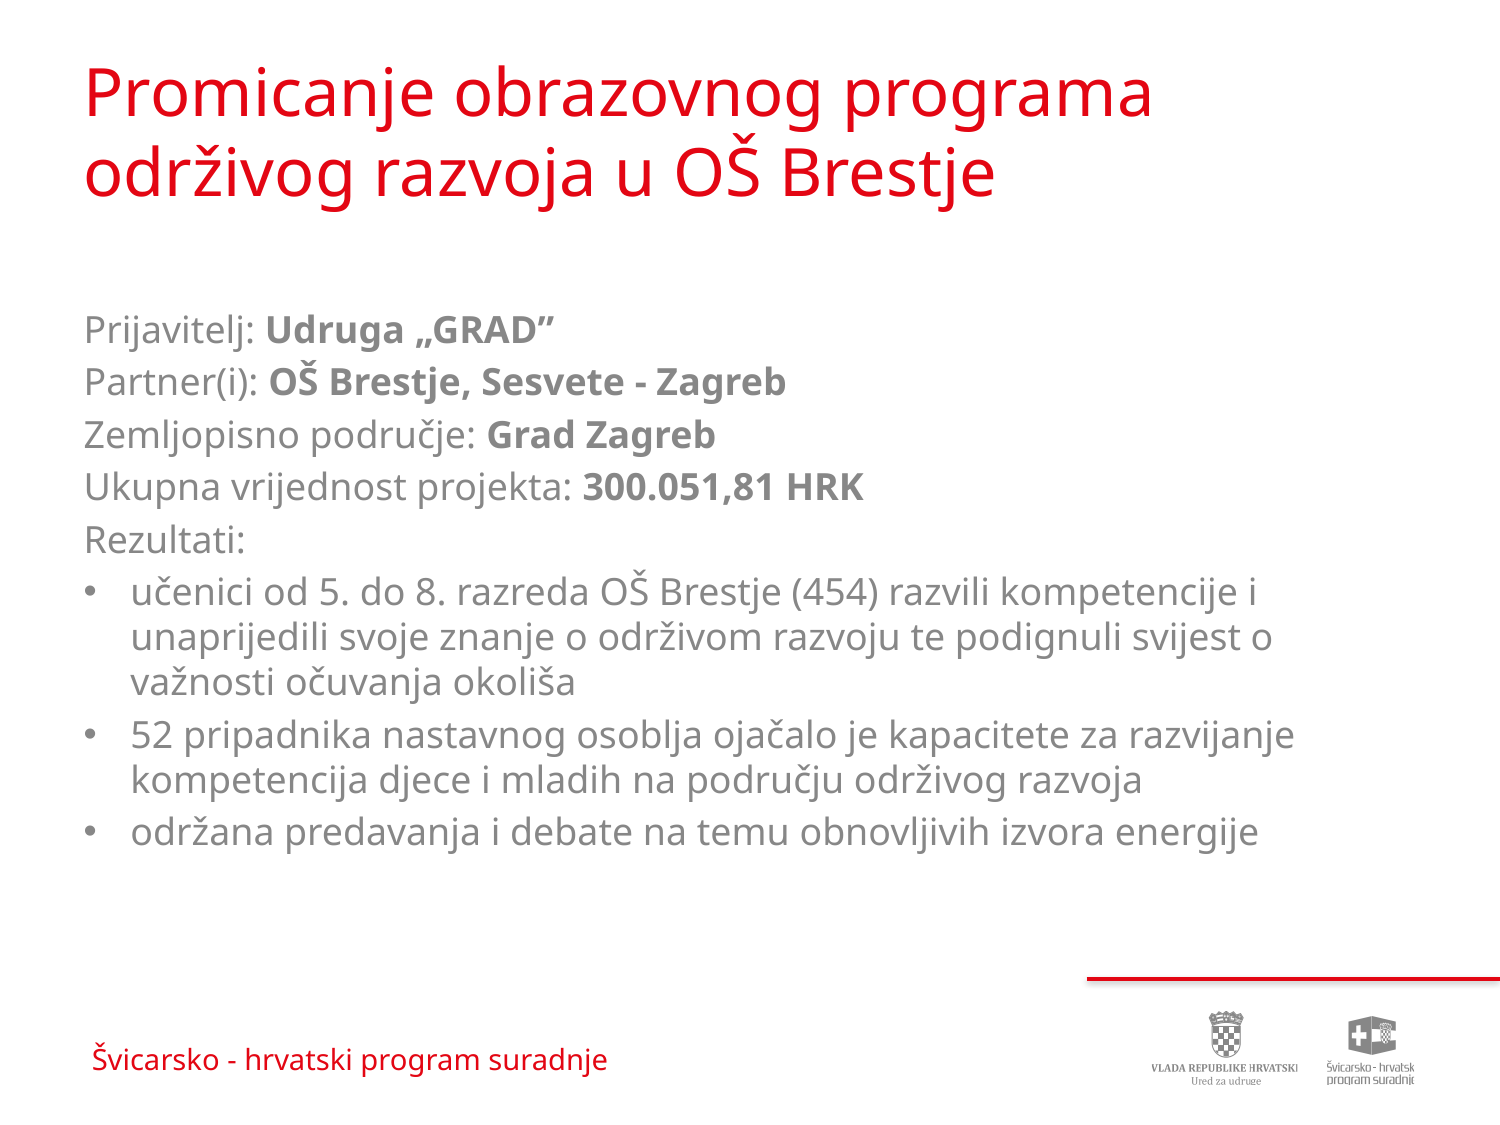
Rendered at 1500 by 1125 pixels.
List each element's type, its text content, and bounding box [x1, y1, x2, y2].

title Promicanje obrazovnog programa održivog razvoja u OŠ Brestje [68, 42, 1415, 261]
list Prijavitelj: Udruga „GRAD” Partner(i): OŠ Brestje, Sesvete - Zagreb Zemljopisno područje: Grad Zagreb Ukupna vrijednost projekta: 300.051,81 HRK Rezultati: učenici od 5. do 8. razreda OŠ Brestje (454) razvili kompetencije i unaprijedili svoje znanje o održivom razvoju te podignuli svijest o važnosti očuvanja okoliša 52 pripadnika nastavnog osoblja ojačalo je kapacitete za razvijanje kompetencija djece i mladih na području održivog razvoja održana predavanja i debate na temu obnovljivih izvora energije [68, 298, 1415, 946]
